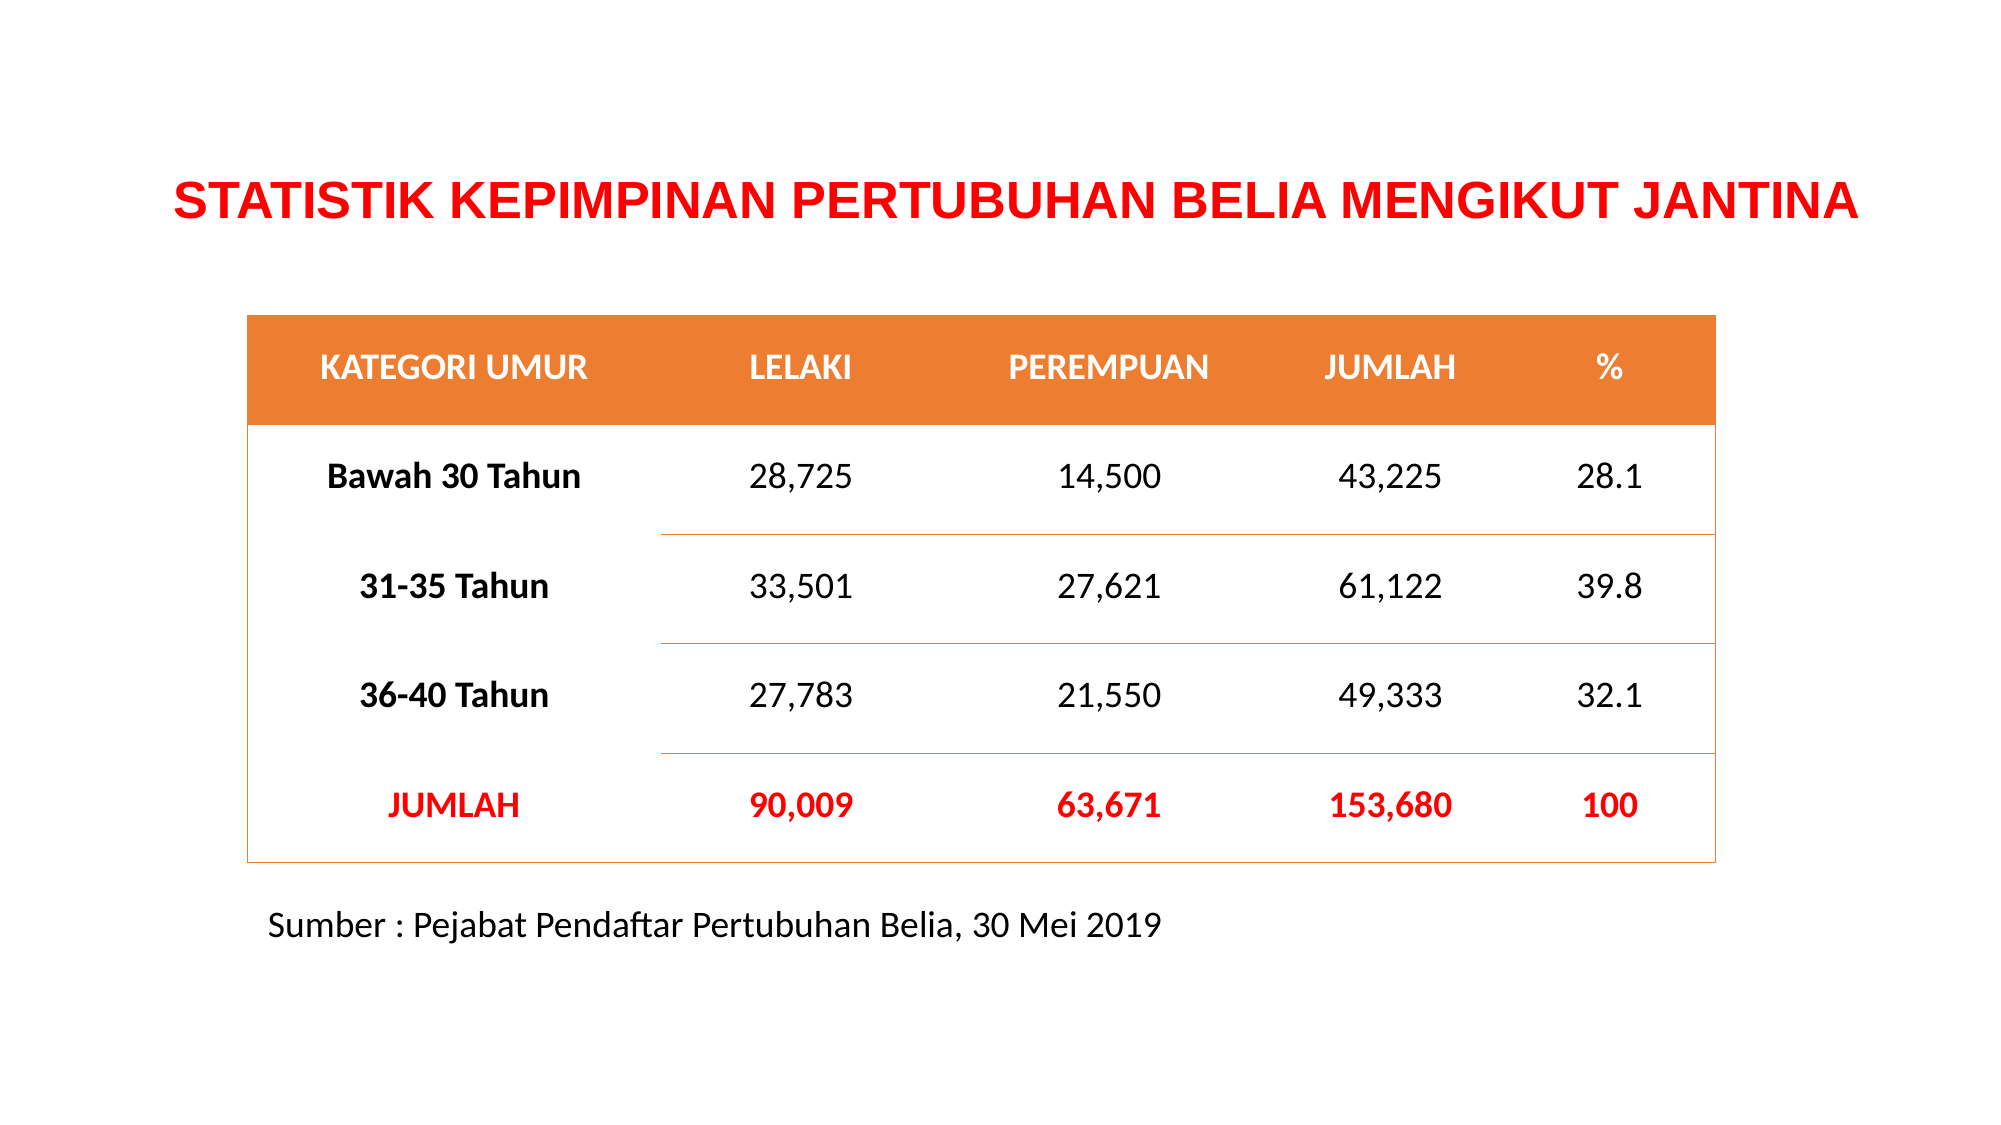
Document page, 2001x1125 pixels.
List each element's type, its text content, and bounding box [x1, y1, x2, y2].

table_cell 63,671 [941, 754, 1277, 862]
table_cell 153,680 [1277, 754, 1504, 862]
table_cell 49,333 [1277, 644, 1504, 753]
table_cell 14,500 [941, 425, 1277, 534]
table_cell 61,122 [1277, 535, 1504, 643]
table_cell 43,225 [1277, 425, 1504, 534]
table_header % [1504, 316, 1715, 424]
table_header LELAKI [661, 316, 941, 424]
table_cell 31-35 Tahun [248, 534, 661, 644]
table_cell 28,725 [661, 425, 941, 534]
table_cell 27,783 [661, 644, 941, 753]
table_cell JUMLAH [248, 753, 661, 862]
table_cell 21,550 [941, 644, 1277, 753]
table_cell Bawah 30 Tahun [248, 425, 661, 534]
table_cell 36-40 Tahun [248, 644, 661, 753]
table_cell 90,009 [661, 754, 941, 862]
title STATISTIK KEPIMPINAN PERTUBUHAN BELIA MENGIKUT JANTINA [137, 163, 1911, 358]
table_cell 39.8 [1504, 535, 1715, 643]
table_header KATEGORI UMUR [248, 316, 661, 425]
table_cell 27,621 [941, 535, 1277, 643]
table_cell 33,501 [661, 535, 941, 643]
table_header PEREMPUAN [941, 316, 1277, 424]
table_cell 28.1 [1504, 425, 1715, 534]
table_cell 32.1 [1504, 644, 1715, 753]
table_cell 100 [1504, 754, 1715, 862]
table_header JUMLAH [1277, 316, 1504, 424]
text_box Sumber : Pejabat Pendaftar Pertubuhan Belia, 30 Mei 2019 [253, 892, 1178, 953]
